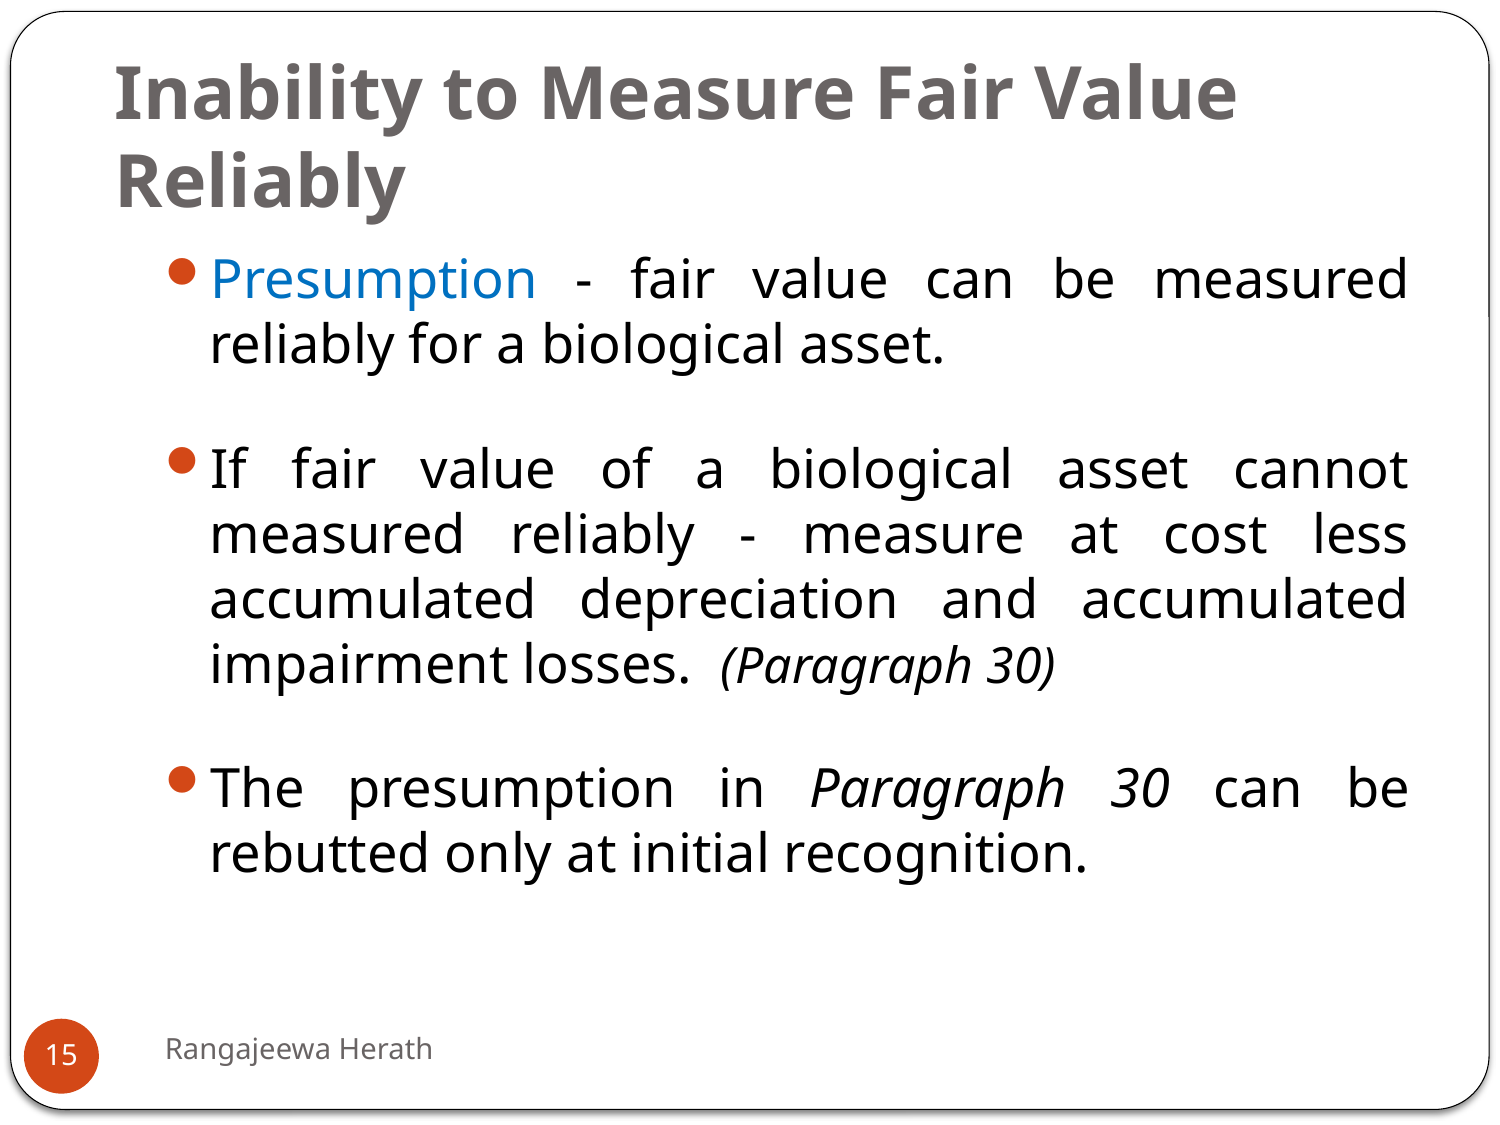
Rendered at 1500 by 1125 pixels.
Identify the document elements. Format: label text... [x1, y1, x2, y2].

footer Rangajeewa Herath [150, 1012, 800, 1088]
slide_number 15 [23, 1018, 99, 1094]
title Inability to Measure Fair Value Reliably [99, 37, 1375, 238]
list Presumption - fair value can be measured reliably for a biological asset. If fair value of a biological asset cannot measured reliably - measure at cost less accumulated depreciation and accumulated impairment losses. (Paragraph 30) The presumption in Paragraph 30 can be rebutted only at initial recognition. [150, 237, 1425, 988]
